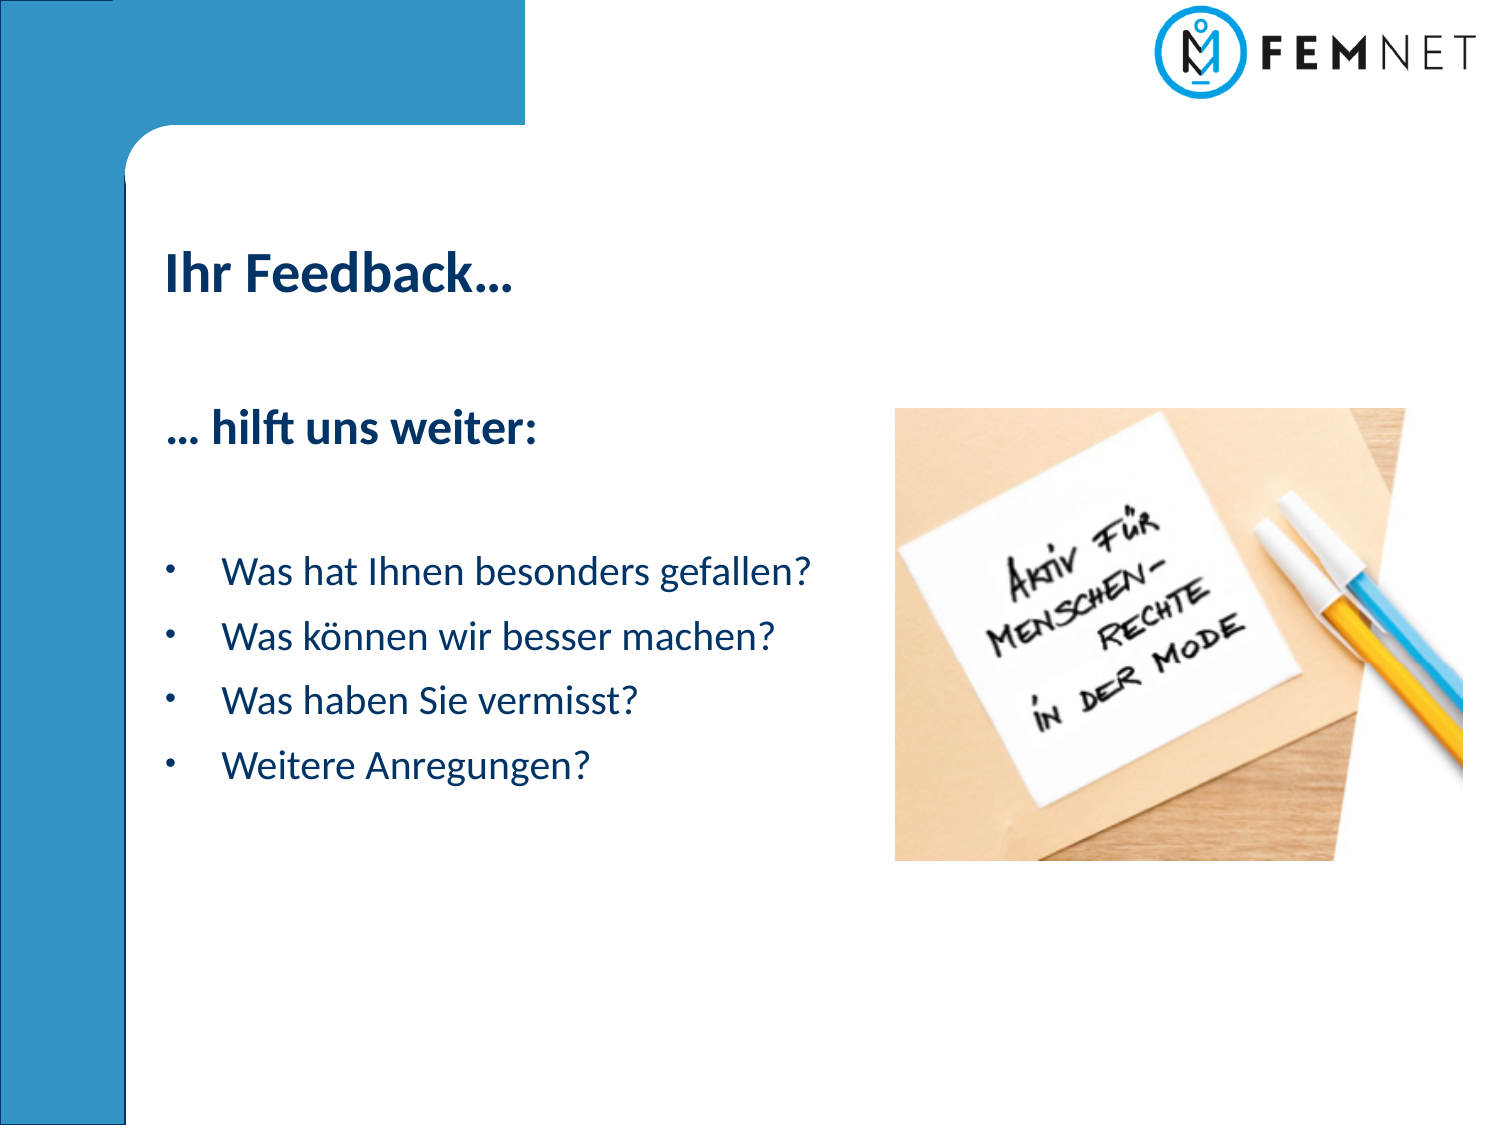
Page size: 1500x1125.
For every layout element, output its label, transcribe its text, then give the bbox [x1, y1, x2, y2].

picture [895, 408, 1463, 861]
picture [1149, 0, 1481, 105]
text_box … hilft uns weiter: Was hat Ihnen besonders gefallen? Was können wir besser machen? Was haben Sie vermisst? Weitere Anregungen? [150, 387, 1463, 1000]
text_box Ihr Feedback… [150, 207, 1463, 313]
